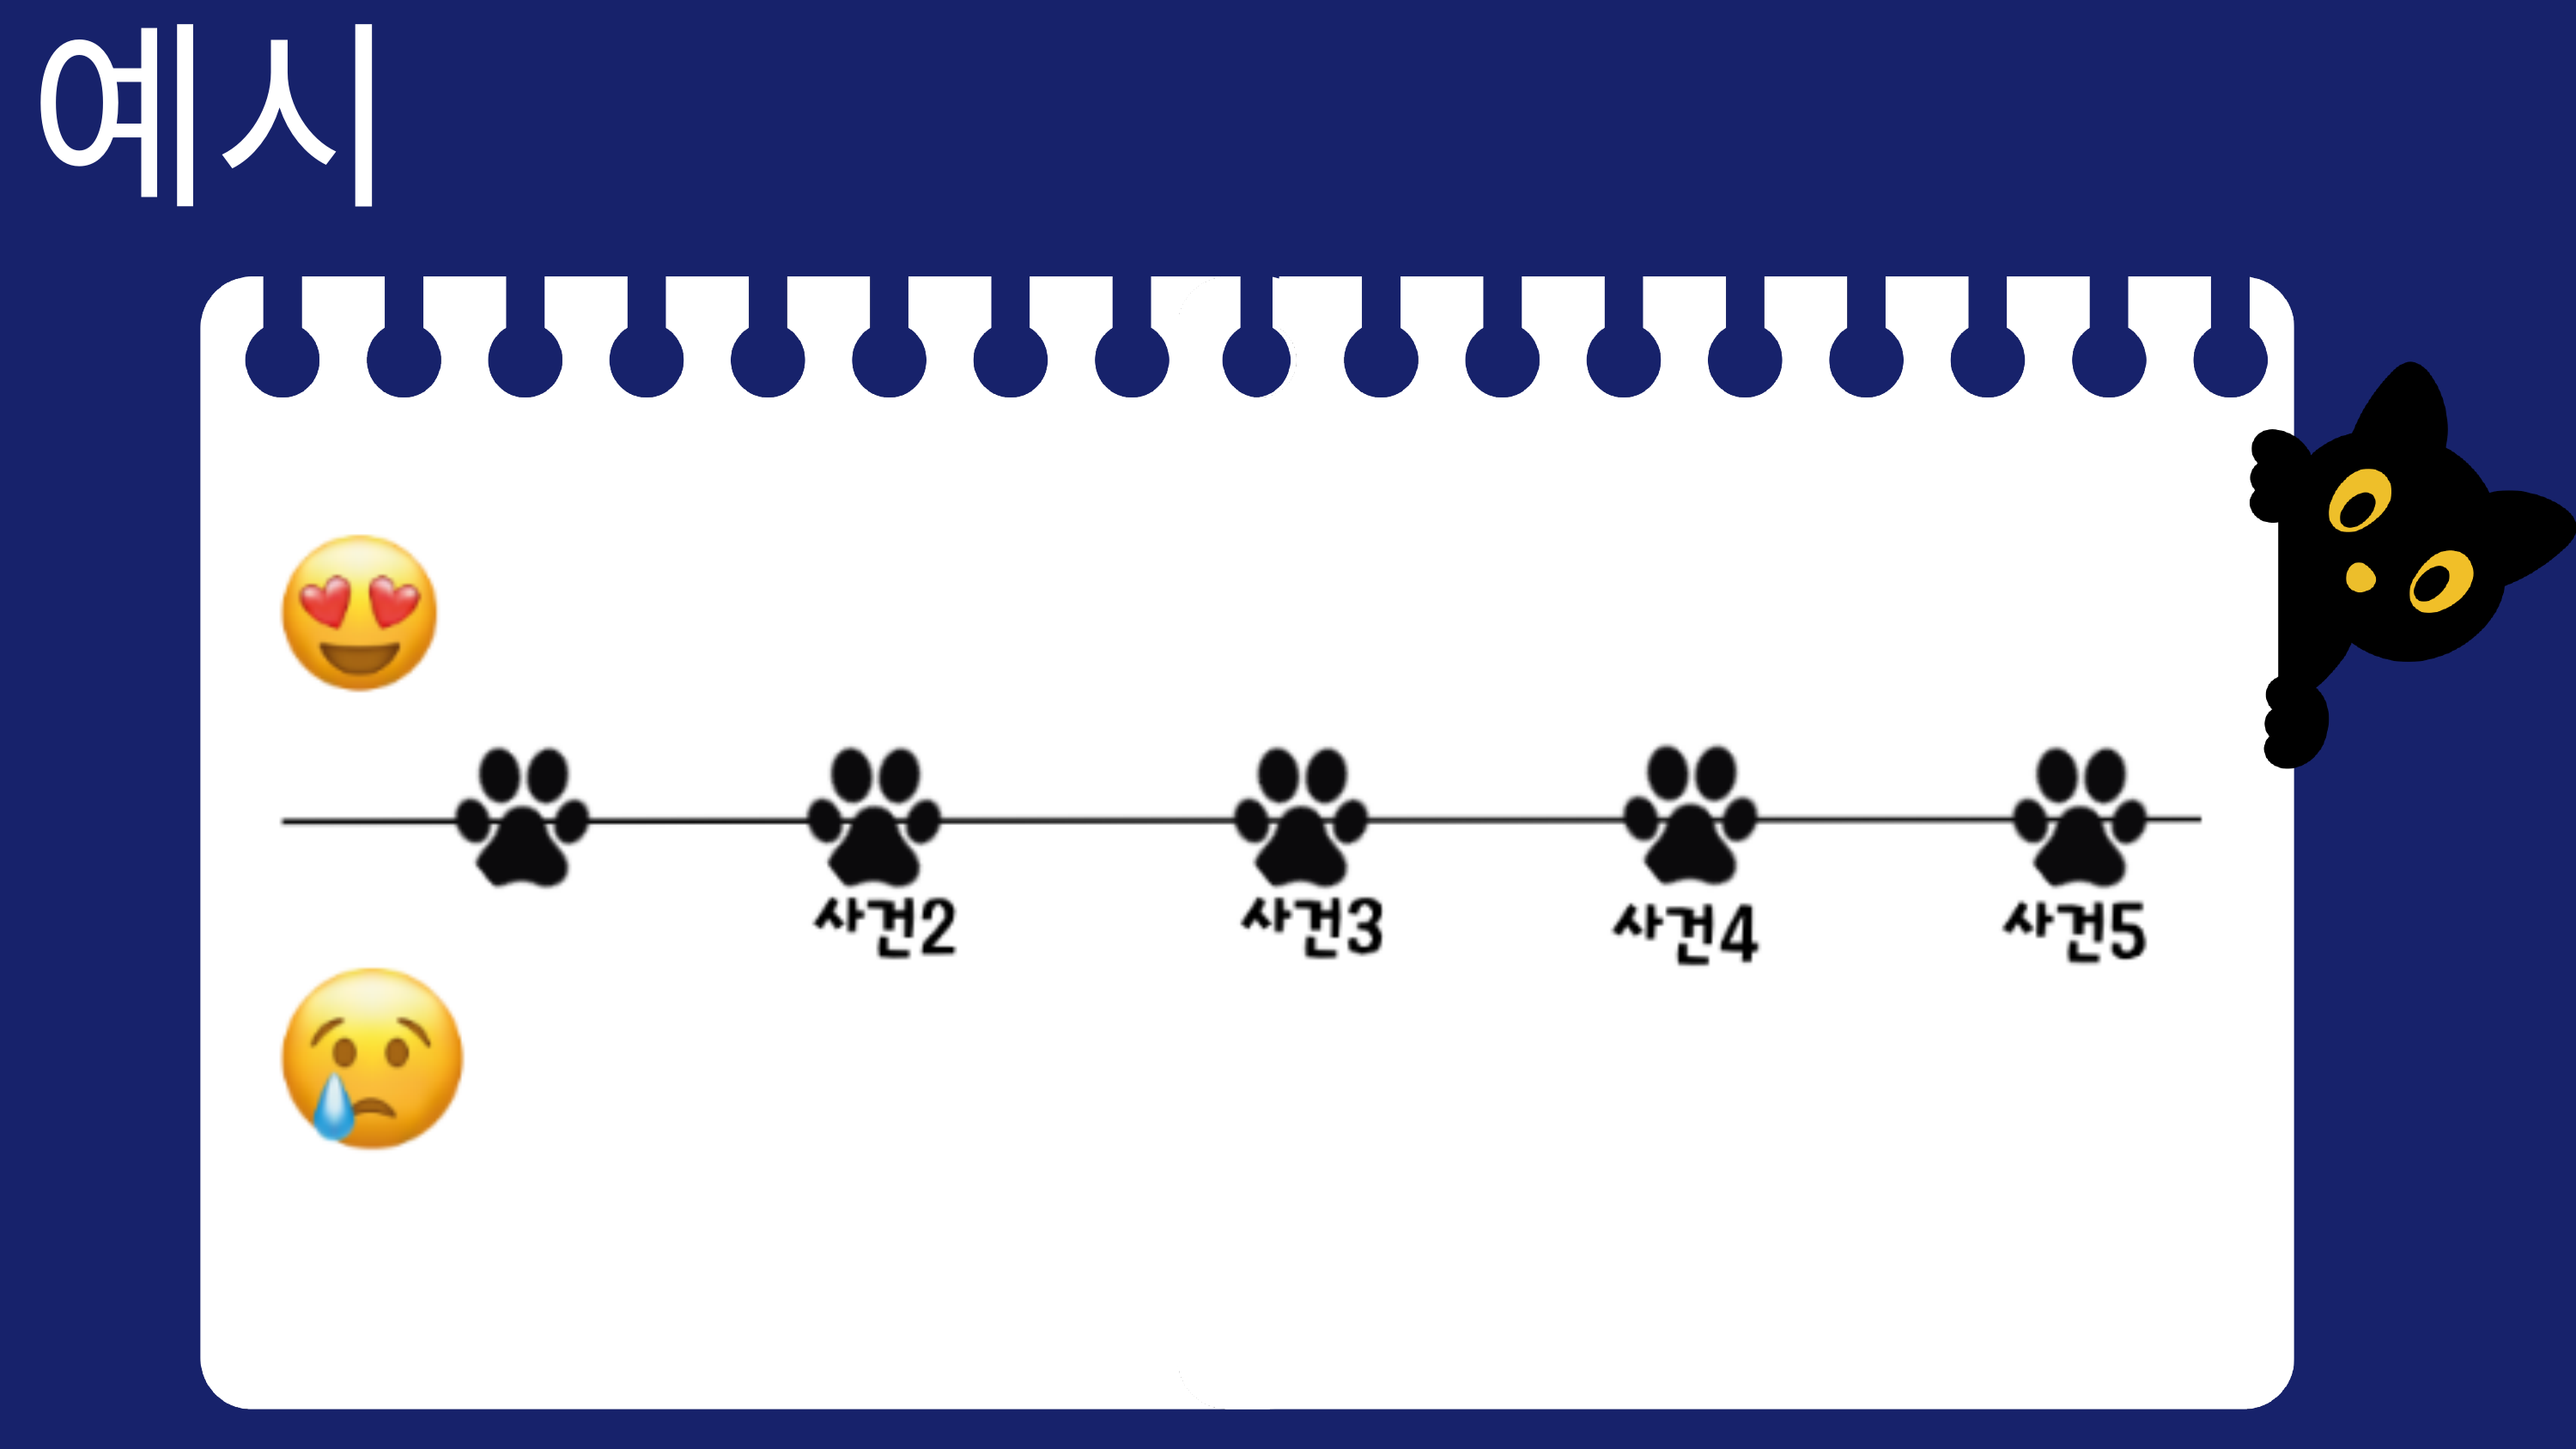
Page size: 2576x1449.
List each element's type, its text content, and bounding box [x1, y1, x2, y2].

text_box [200, 276, 2576, 1410]
text_box 예시 [0, 20, 736, 232]
picture [266, 474, 2224, 1329]
